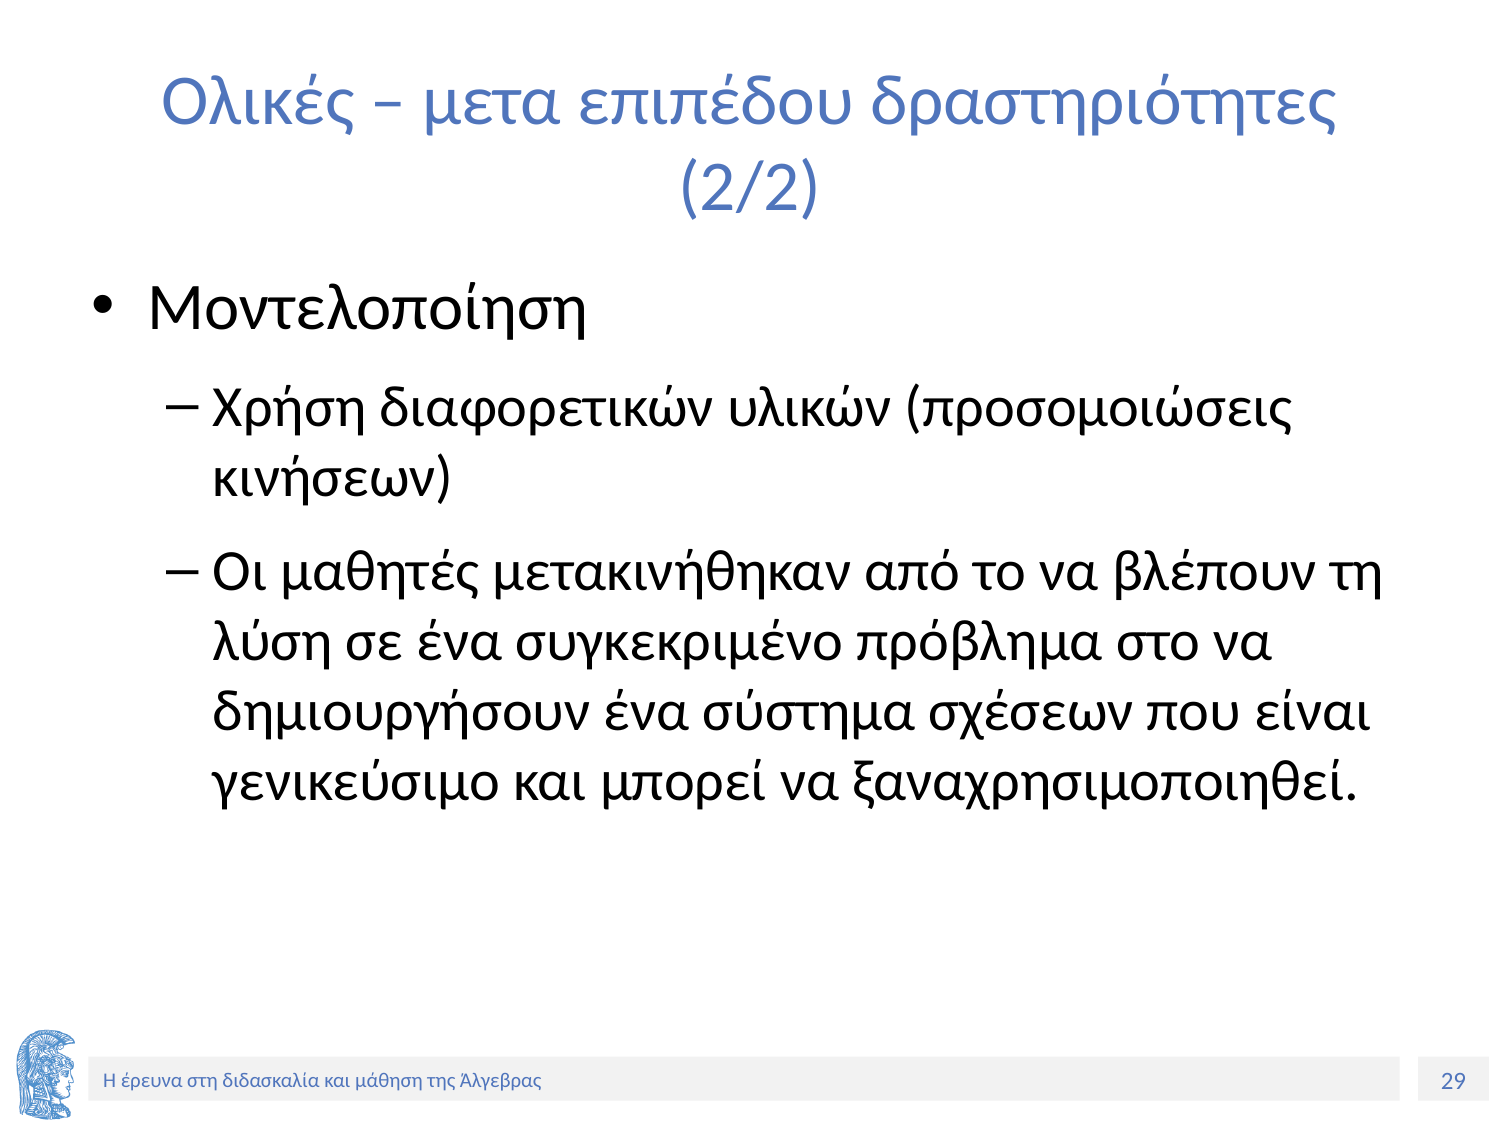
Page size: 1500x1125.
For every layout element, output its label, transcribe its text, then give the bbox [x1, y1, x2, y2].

list Μοντελοποίηση Χρήση διαφορετικών υλικών (προσομοιώσεις κινήσεων) Οι μαθητές μετακινήθηκαν από το να βλέπουν τη λύση σε ένα συγκεκριμένο πρόβλημα στο να δημιουργήσουν ένα σύστημα σχέσεων που είναι γενικεύσιμο και μπορεί να ξαναχρησιμοποιηθεί. [76, 255, 1427, 998]
picture [9, 1026, 81, 1120]
title Ολικές – μετα επιπέδου δραστηριότητες (2/2) [75, 45, 1425, 233]
